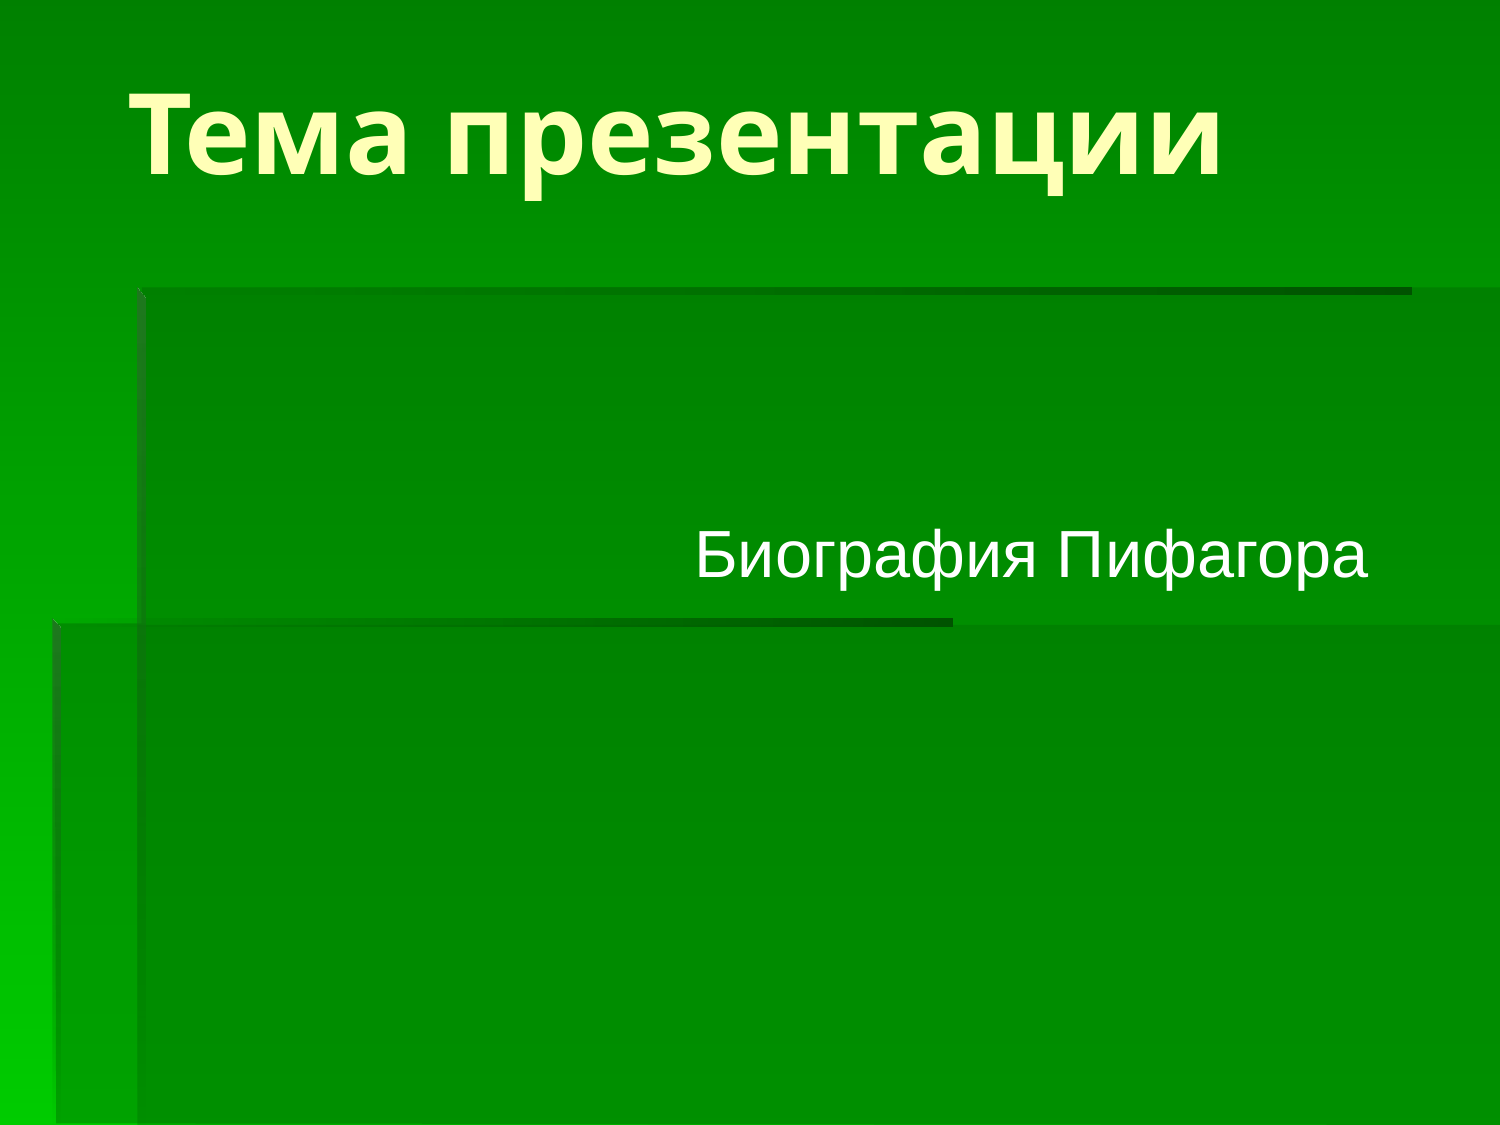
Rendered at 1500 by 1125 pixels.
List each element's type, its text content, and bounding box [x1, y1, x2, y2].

title Тема презентации [111, 54, 1388, 340]
subtitle Биография Пифагора [678, 503, 1471, 779]
